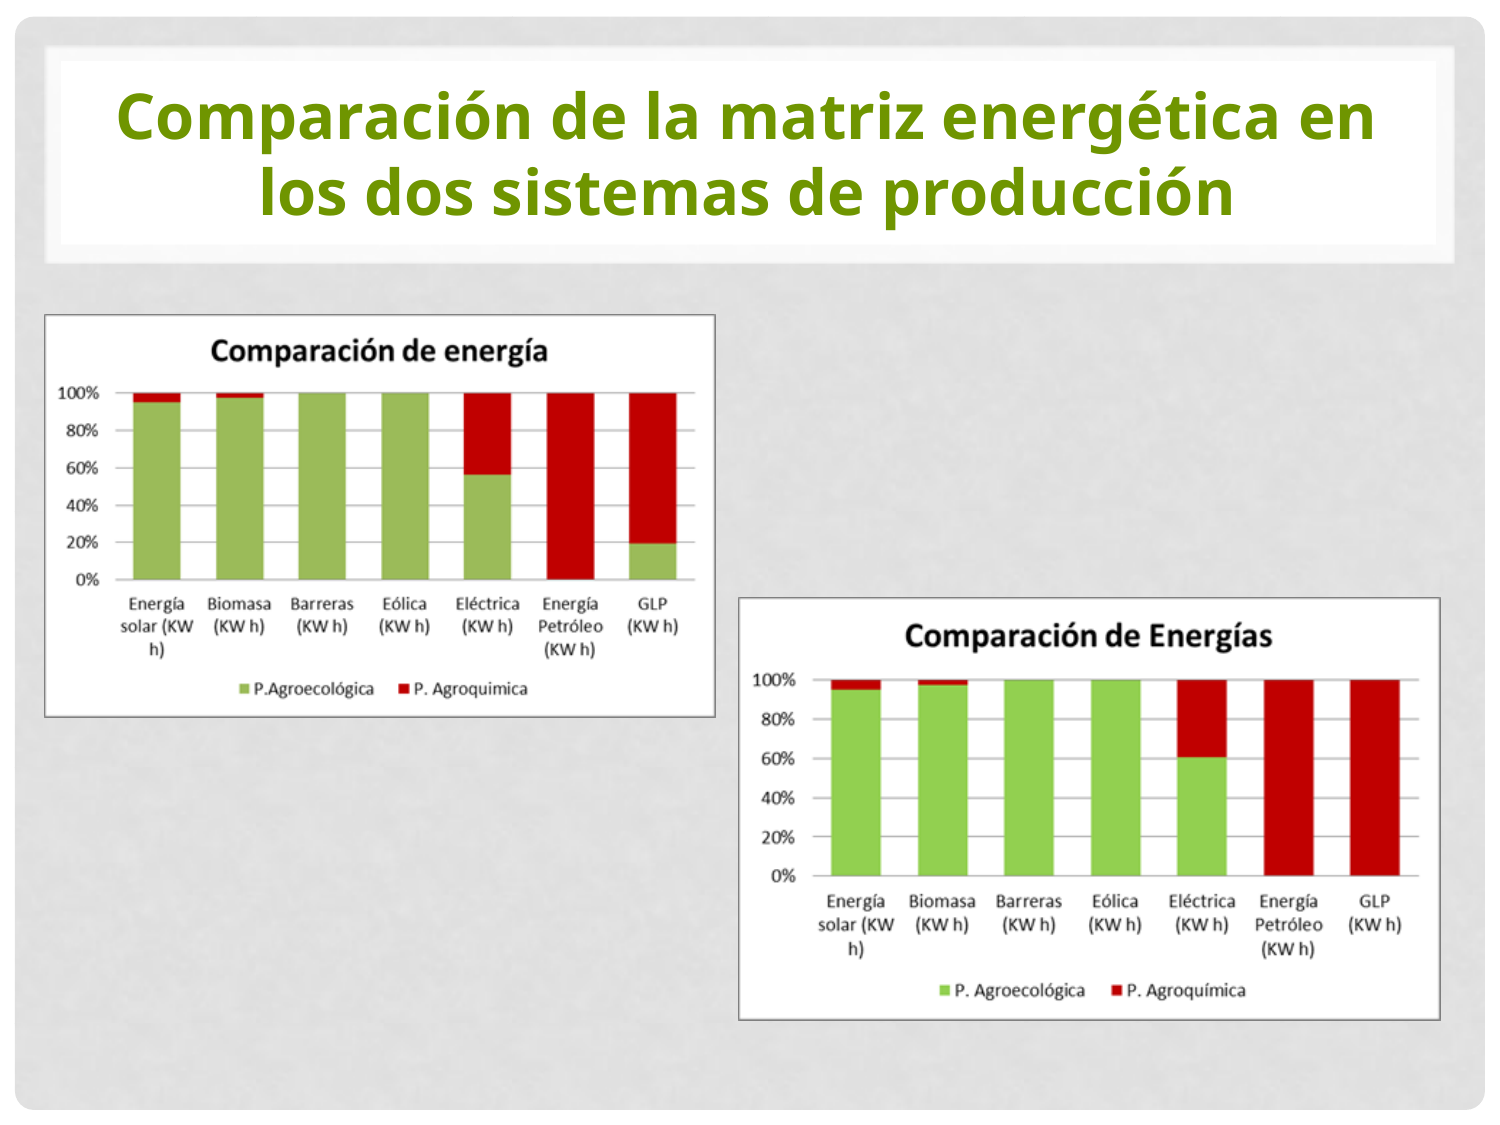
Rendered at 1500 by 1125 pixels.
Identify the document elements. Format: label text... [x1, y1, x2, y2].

picture [44, 314, 716, 719]
title Comparación de la matriz energética en los dos sistemas de producción [69, 66, 1425, 238]
picture [737, 597, 1441, 1021]
